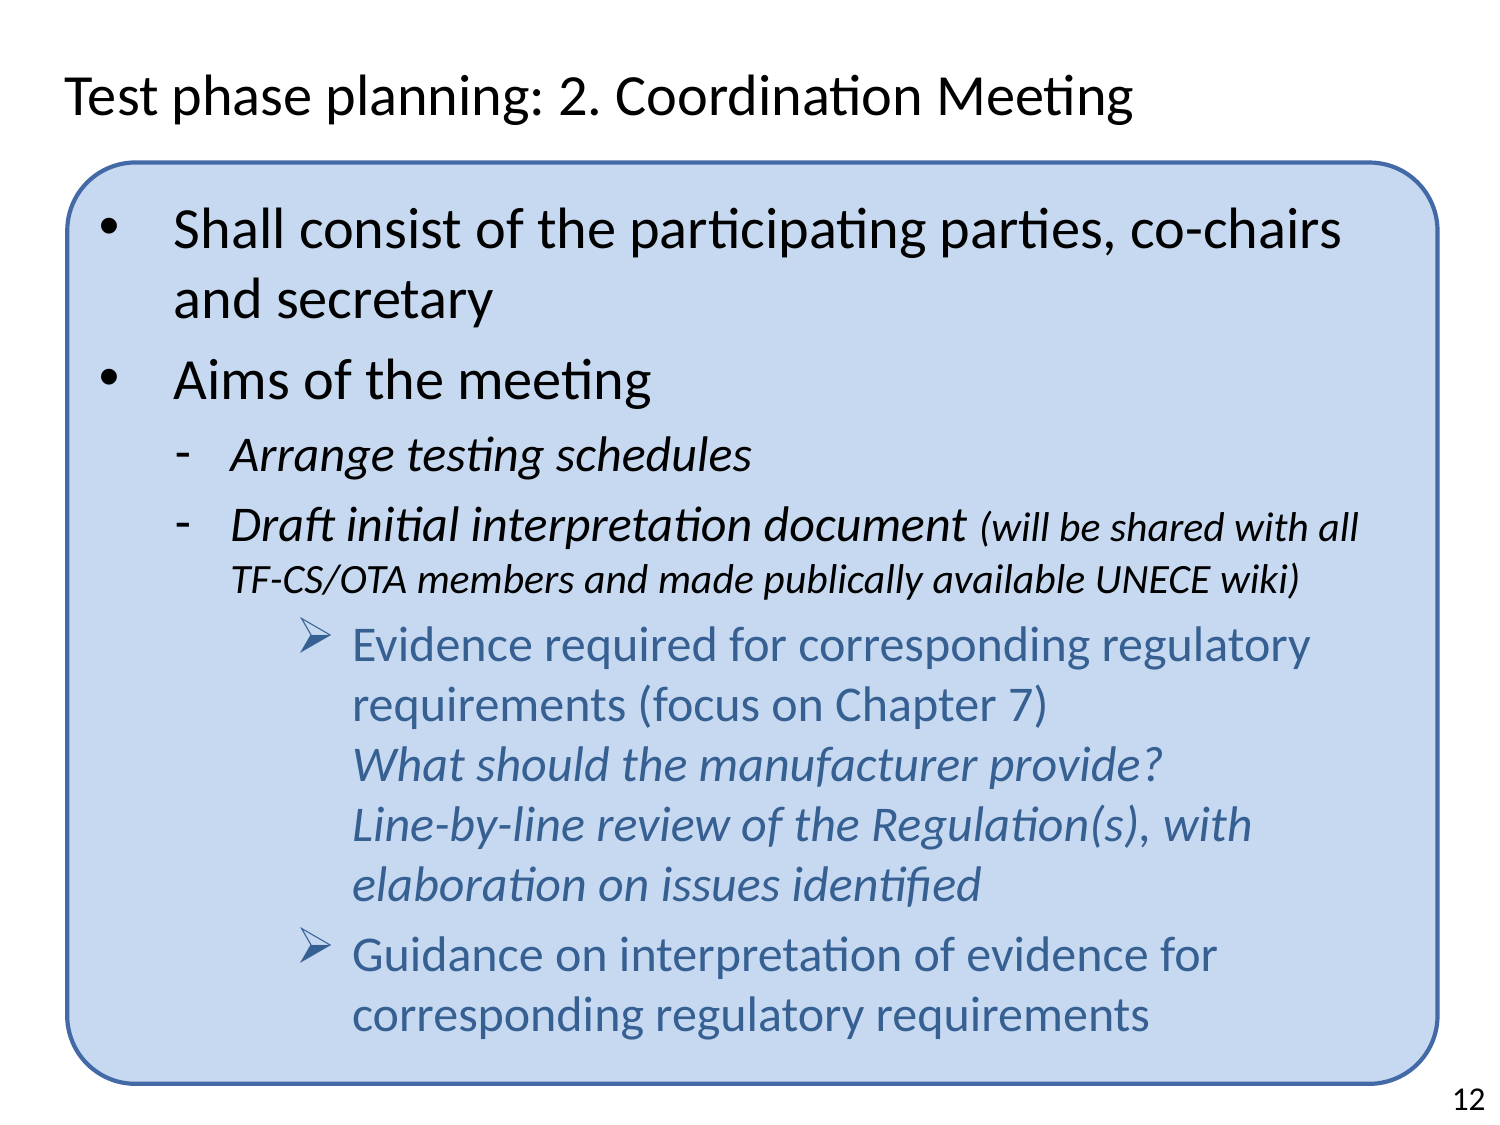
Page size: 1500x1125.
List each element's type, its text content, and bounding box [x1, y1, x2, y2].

text_box Test phase planning: 2. Coordination Meeting [50, 50, 1425, 135]
text_box Shall consist of the participating parties, co-chairs and secretary Aims of the meeting Arrange testing schedules Draft initial interpretation document (will be shared with all TF-CS/OTA members and made publically available UNECE wiki) Evidence required for corresponding regulatory requirements (focus on Chapter 7) What should the manufacturer provide? Line-by-line review of the Regulation(s), with elaboration on issues identified Guidance on interpretation of evidence for corresponding regulatory requirements [65, 160, 1440, 1086]
